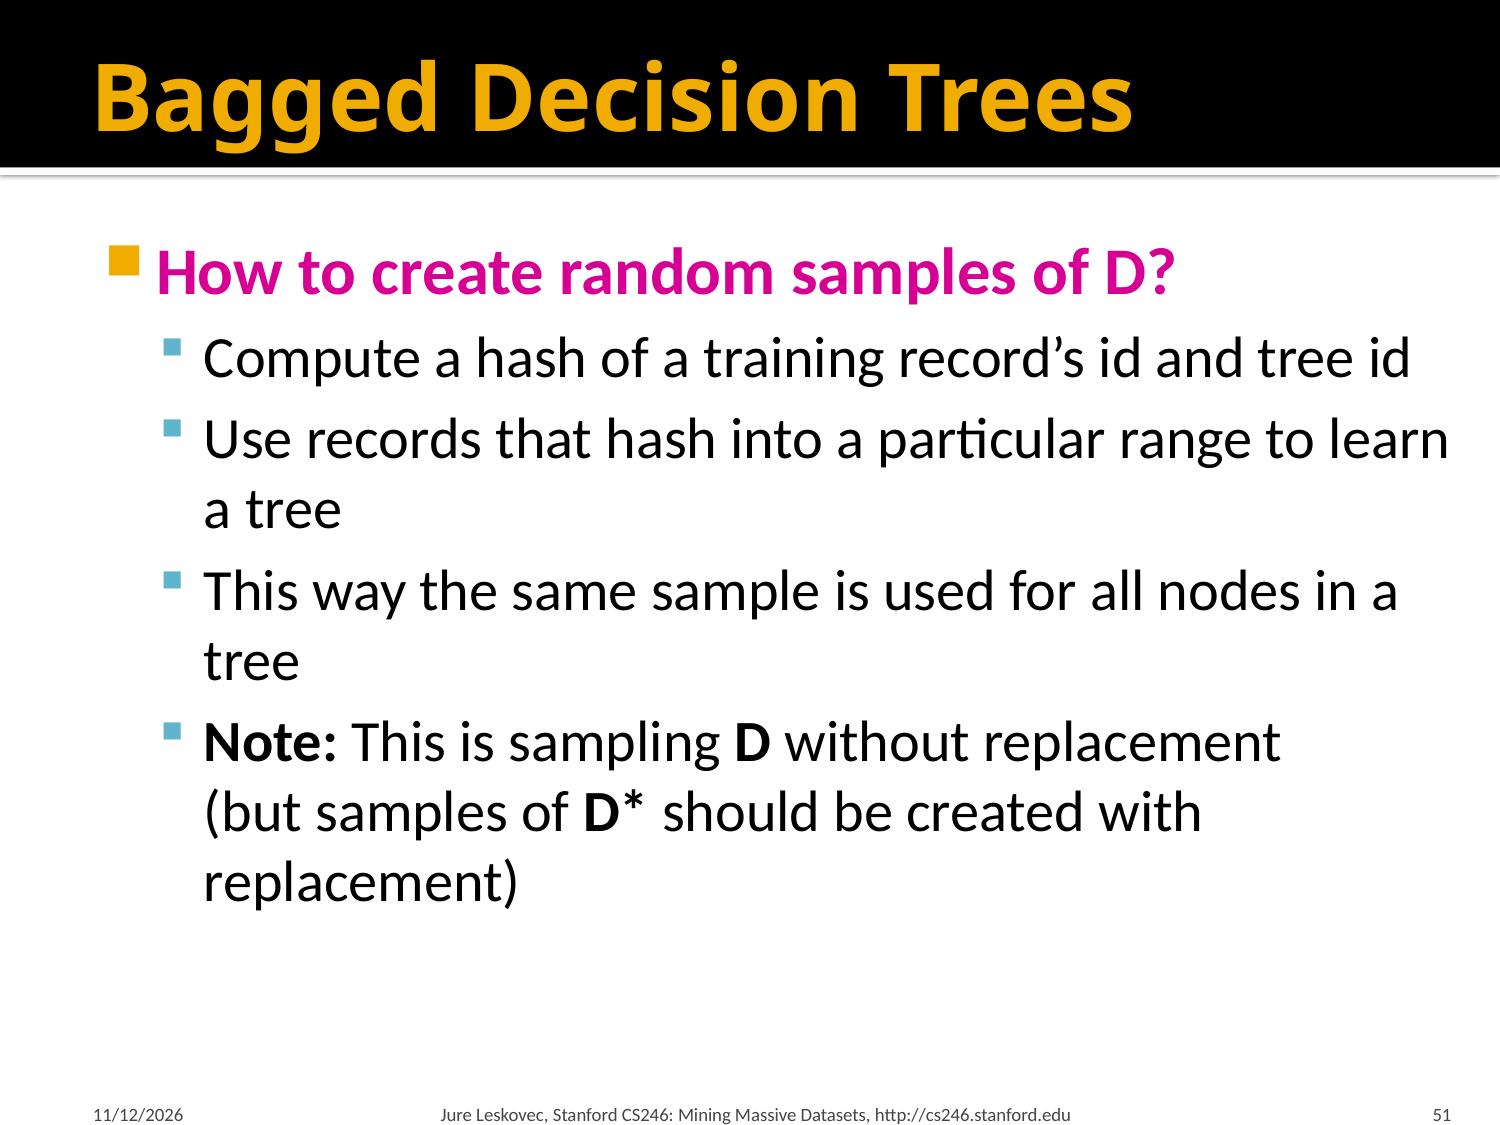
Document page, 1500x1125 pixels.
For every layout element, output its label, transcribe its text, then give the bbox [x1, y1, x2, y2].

title Bagged Decision Trees [75, 12, 1425, 175]
list How to create random samples of D? Compute a hash of a training record’s id and tree id Use records that hash into a particular range to learn a tree This way the same sample is used for all nodes in a tree Note: This is sampling D without replacement (but samples of D* should be created with replacement) [75, 212, 1467, 1100]
slide_number 51 [1345, 1080, 1467, 1125]
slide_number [75, 1080, 425, 1125]
footer Jure Leskovec, Stanford CS246: Mining Massive Datasets, http://cs246.stanford.edu [433, 1080, 1337, 1125]
